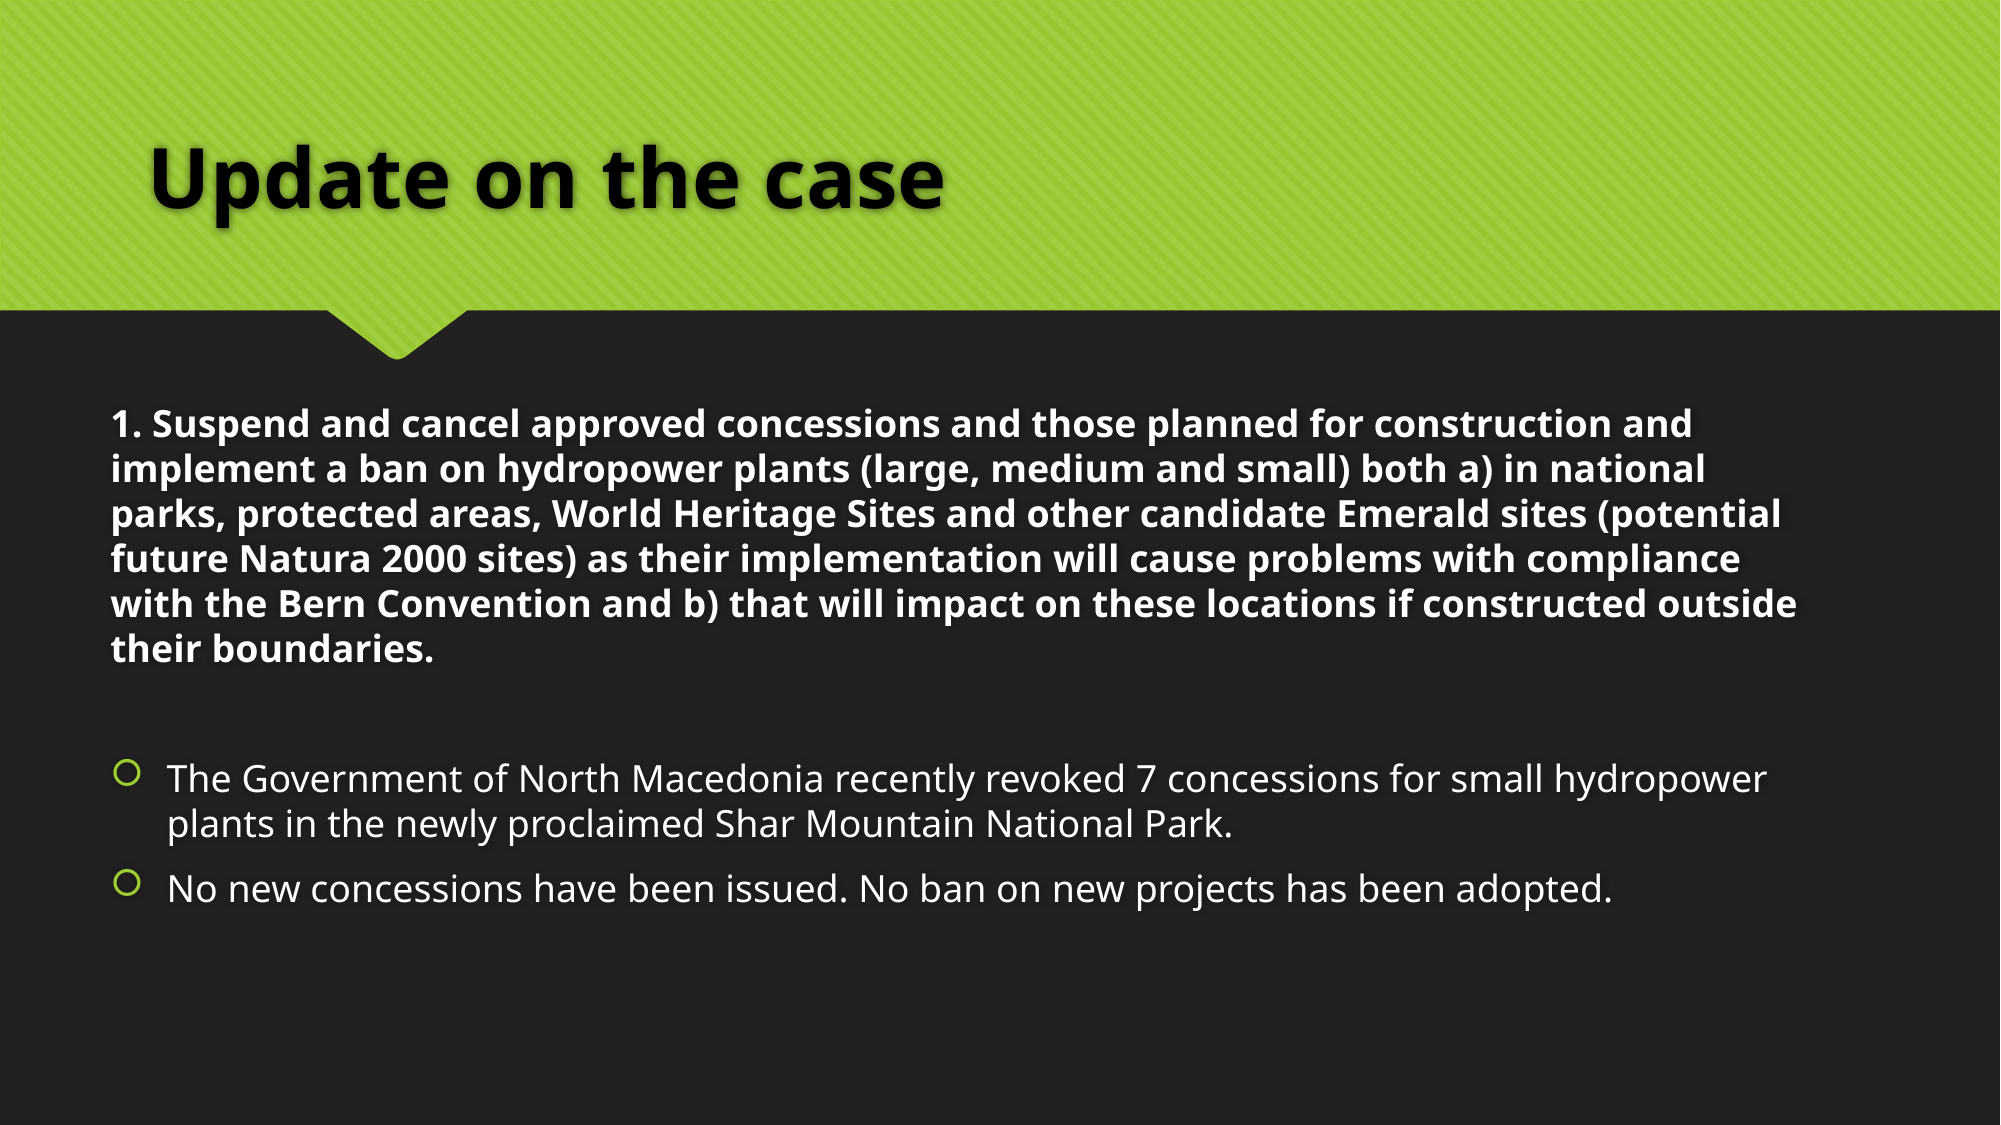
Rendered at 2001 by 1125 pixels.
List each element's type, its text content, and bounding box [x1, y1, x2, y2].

list 1. Suspend and cancel approved concessions and those planned for construction and implement a ban on hydropower plants (large, medium and small) both a) in national parks, protected areas, World Heritage Sites and other candidate Emerald sites (potential future Natura 2000 sites) as their implementation will cause problems with compliance with the Bern Convention and b) that will impact on these locations if constructed outside their boundaries. The Government of North Macedonia recently revoked 7 concessions for small hydropower plants in the newly proclaimed Shar Mountain National Park. No new concessions have been issued. No ban on new projects has been adopted. [95, 400, 1827, 998]
title Update on the case [132, 73, 1868, 233]
